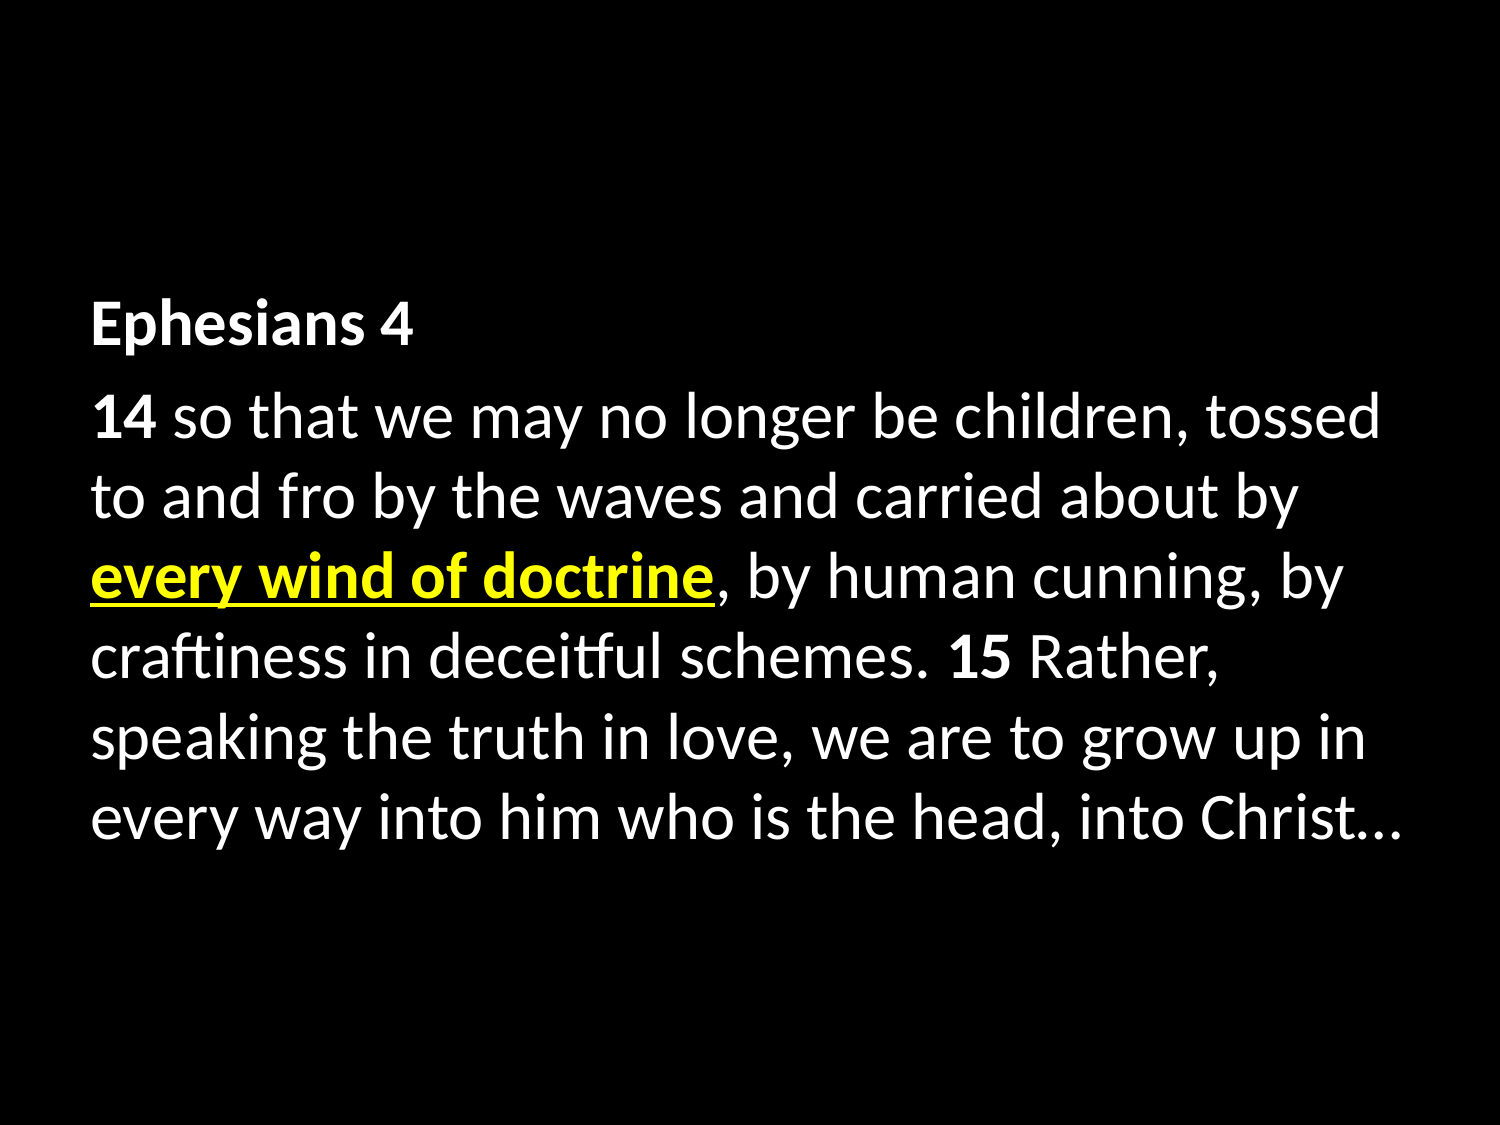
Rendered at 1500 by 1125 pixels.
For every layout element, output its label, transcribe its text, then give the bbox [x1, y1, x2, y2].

list Ephesians 4 14 so that we may no longer be children, tossed to and fro by the waves and carried about by every wind of doctrine, by human cunning, by craftiness in deceitful schemes. 15 Rather, speaking the truth in love, we are to grow up in every way into him who is the head, into Christ… [75, 126, 1425, 1005]
